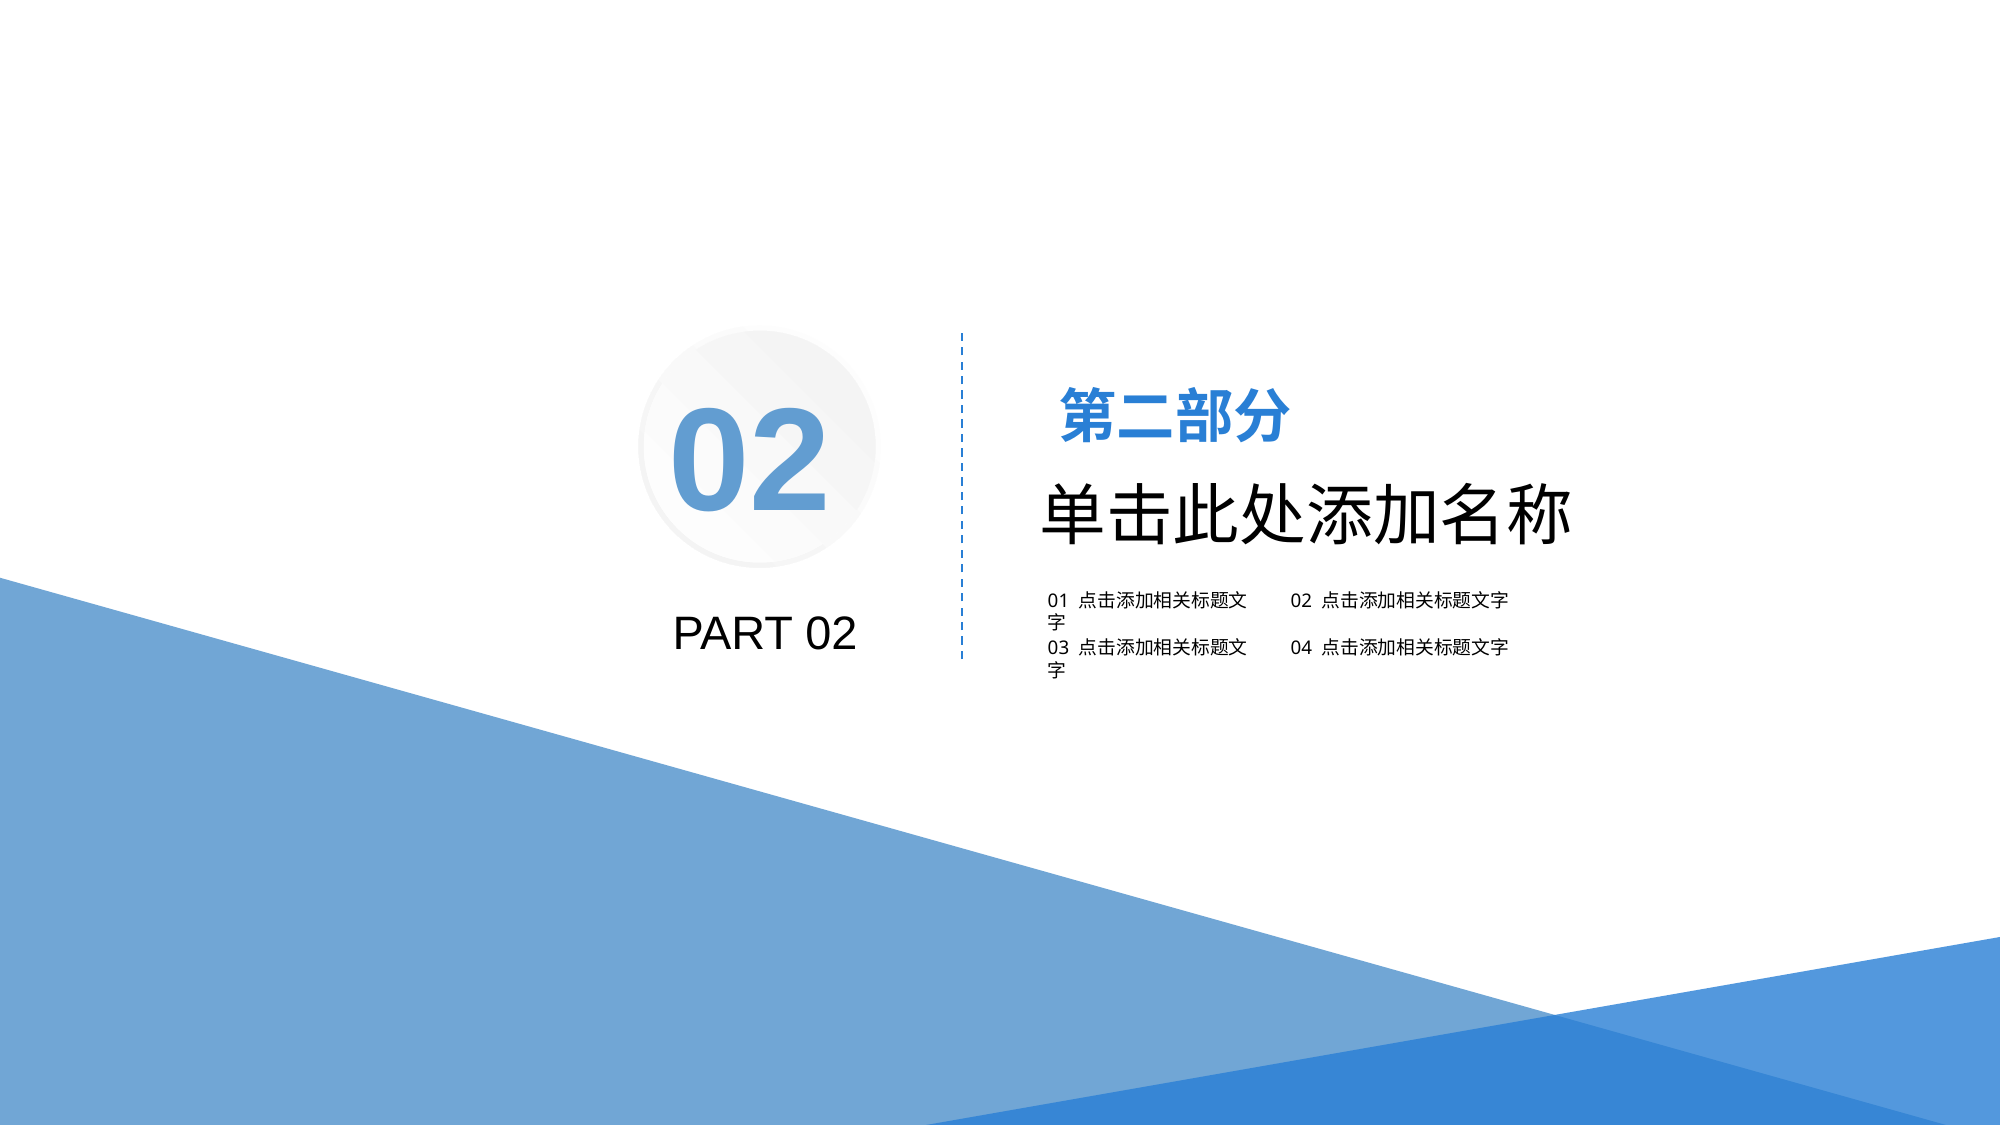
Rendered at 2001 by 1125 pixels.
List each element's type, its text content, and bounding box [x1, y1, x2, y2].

text_box [0, 576, 1554, 1125]
text_box 01 点击添加相关标题文字 [1033, 581, 1280, 628]
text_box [638, 325, 881, 568]
text_box 第二部分 单击此处添加名称 [1024, 350, 1589, 561]
text_box PART 02 [672, 602, 881, 659]
text_box 02 点击添加相关标题文字 [1276, 581, 1534, 618]
text_box [920, 935, 2000, 1125]
text_box 03 点击添加相关标题文字 [1033, 628, 1280, 688]
text_box 04 点击添加相关标题文字 [1276, 628, 1534, 666]
